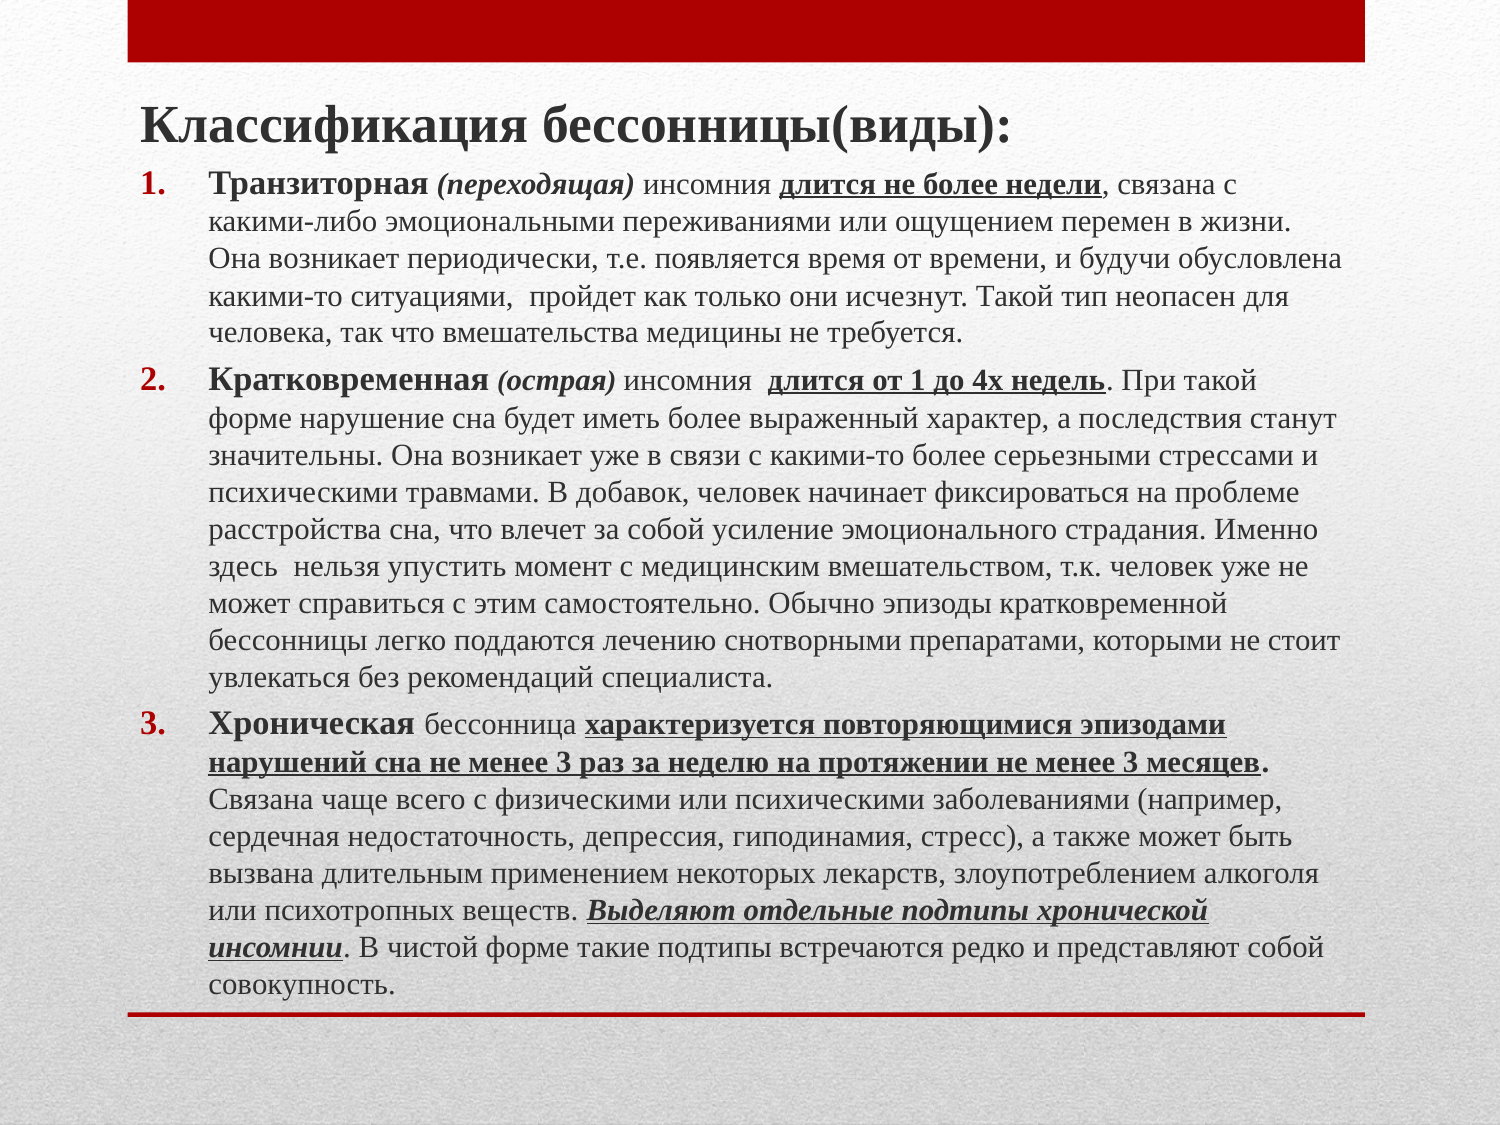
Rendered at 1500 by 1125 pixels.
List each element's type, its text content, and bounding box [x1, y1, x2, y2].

list Классификация бессонницы(виды): Транзиторная (переходящая) инсомния длится не более недели, связана с какими-либо эмоциональными переживаниями или ощущением перемен в жизни. Она возникает периодически, т.е. появляется время от времени, и будучи обусловлена какими-то ситуациями, пройдет как только они исчезнут. Такой тип неопасен для человека, так что вмешательства медицины не требуется. Кратковременная (острая) инсомния длится от 1 до 4х недель. При такой форме нарушение сна будет иметь более выраженный характер, а последствия станут значительны. Она возникает уже в связи с какими-то более серьезными стрессами и психическими травмами. В добавок, человек начинает фиксироваться на проблеме расстройства сна, что влечет за собой усиление эмоционального страдания. Именно здесь нельзя упустить момент с медицинским вмешательством, т.к. человек уже не может справиться с этим самостоятельно. Обычно эпизоды кратковременной бессонницы легко поддаются лечению снотворными препаратами, которыми не стоит увлекаться без рекомендаций специалиста. Хроническая бессонница характеризуется повторяющимися эпизодами нарушений сна не менее 3 раз за неделю на протяжении не менее 3 месяцев. Связана чаще всего с физическими или психическими заболеваниями (например, сердечная недостаточность, депрессия, гиподинамия, стресс), а также может быть вызвана длительным применением некоторых лекарств, злоупотреблением алкоголя или психотропных веществ. Выделяют отдельные подтипы хронической инсомнии. В чистой форме такие подтипы встречаются редко и представляют собой совокупность. [125, 78, 1363, 1012]
